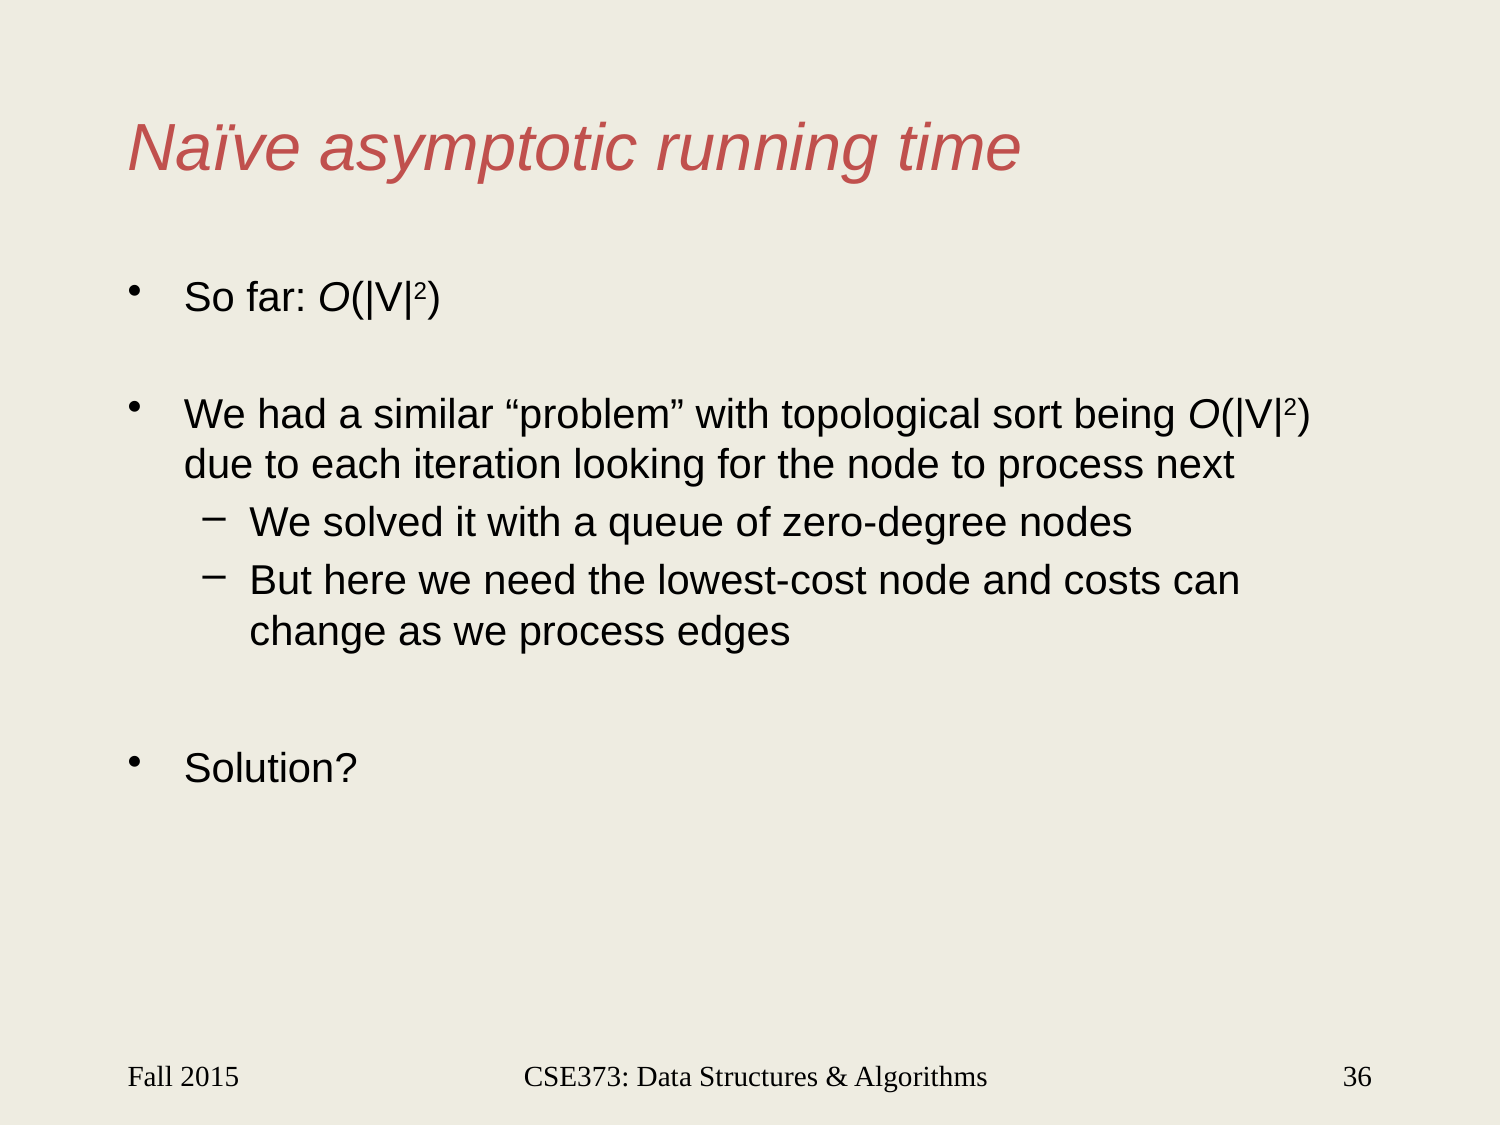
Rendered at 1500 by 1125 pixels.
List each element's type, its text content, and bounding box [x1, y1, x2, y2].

slide_number 36 [1074, 1049, 1388, 1125]
slide_number Fall 2015 [112, 1049, 426, 1125]
footer CSE373: Data Structures & Algorithms [474, 1049, 1038, 1125]
list So far: O(|V|2) We had a similar “problem” with topological sort being O(|V|2) due to each iteration looking for the node to process next We solved it with a queue of zero-degree nodes But here we need the lowest-cost node and costs can change as we process edges Solution? [112, 262, 1388, 1001]
title Naïve asymptotic running time [112, 49, 1388, 238]
